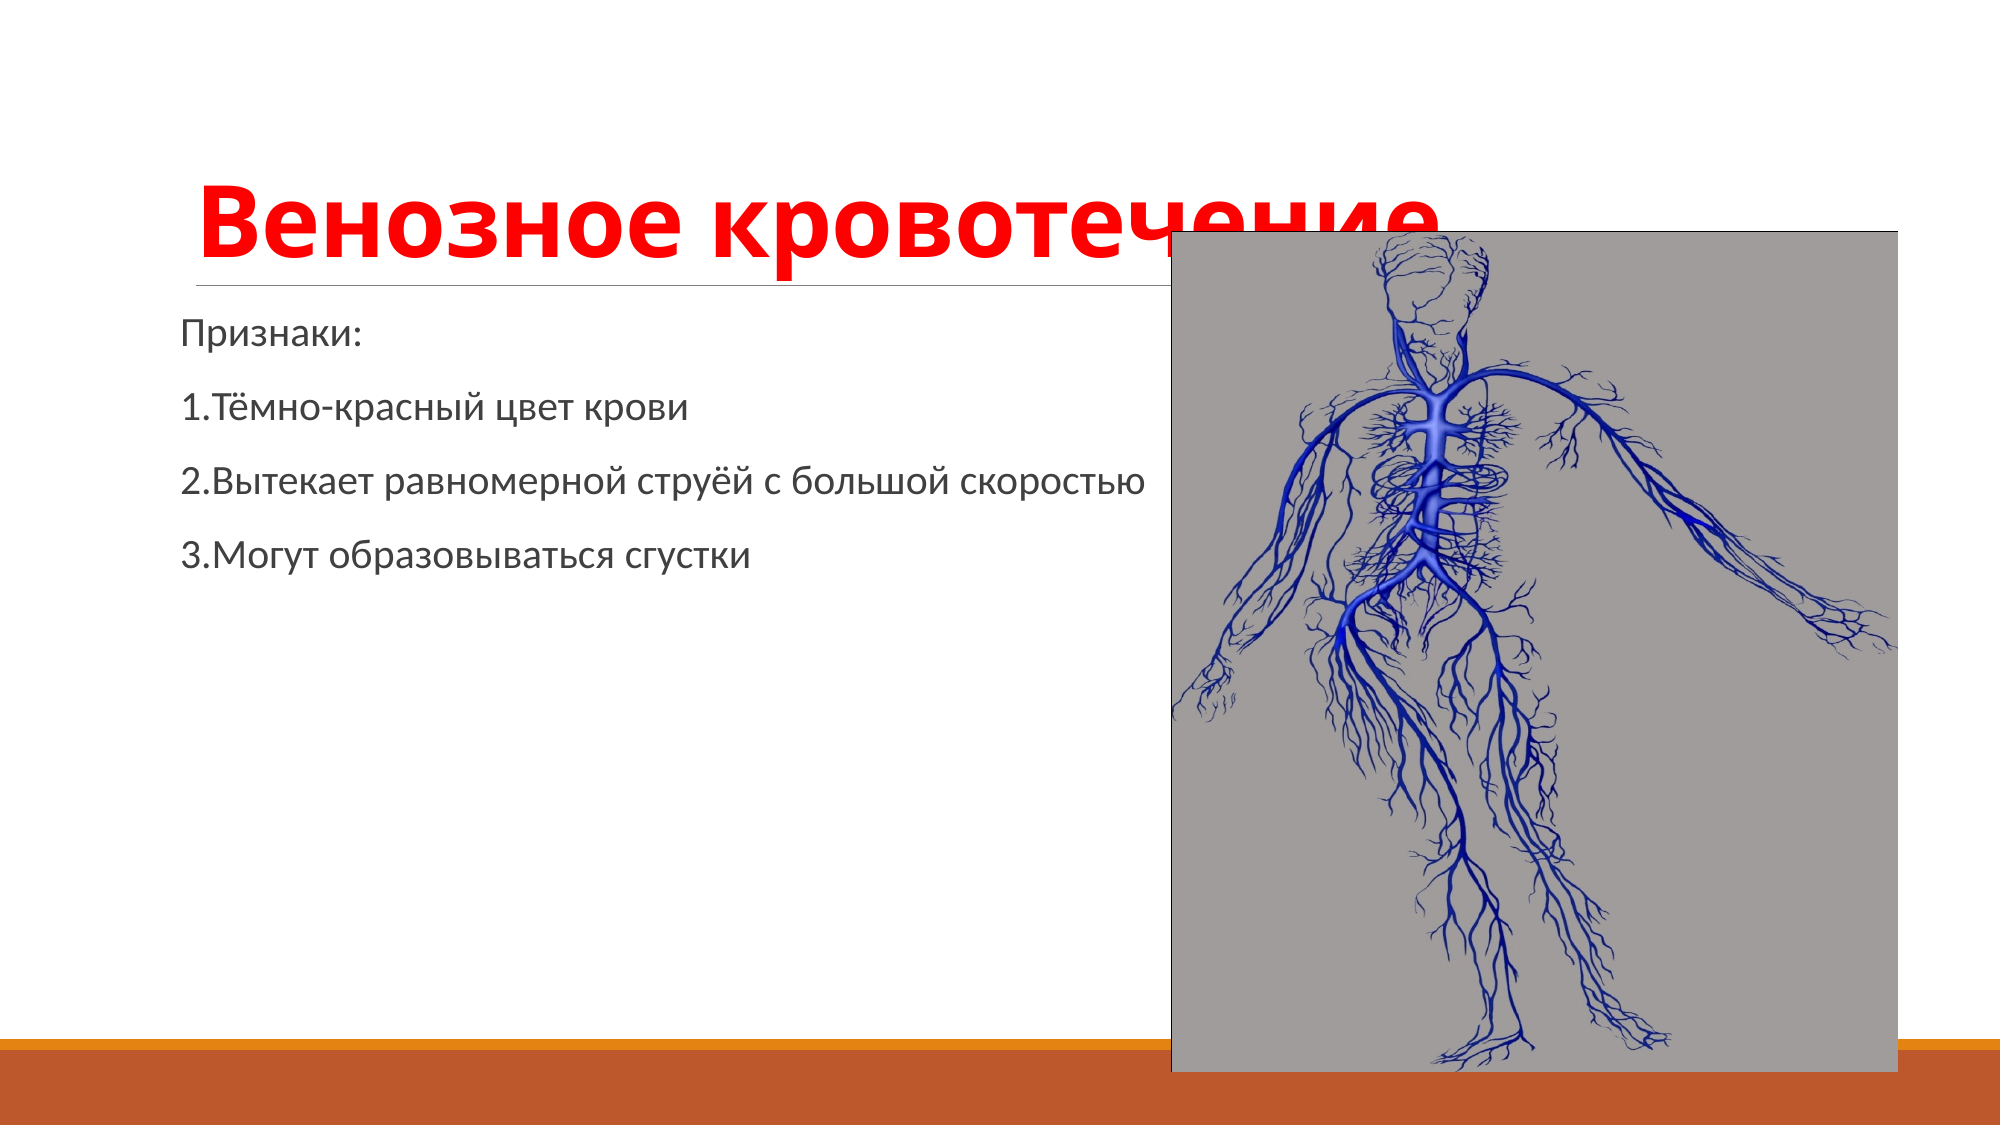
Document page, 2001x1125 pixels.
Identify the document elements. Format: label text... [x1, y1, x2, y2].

title Венозное кровотечение [180, 47, 1830, 285]
picture [1171, 231, 1898, 1073]
list Признаки: 1.Тёмно-красный цвет крови 2.Вытекает равномерной струёй с большой скоростью 3.Могут образовываться сгустки [180, 302, 1168, 963]
